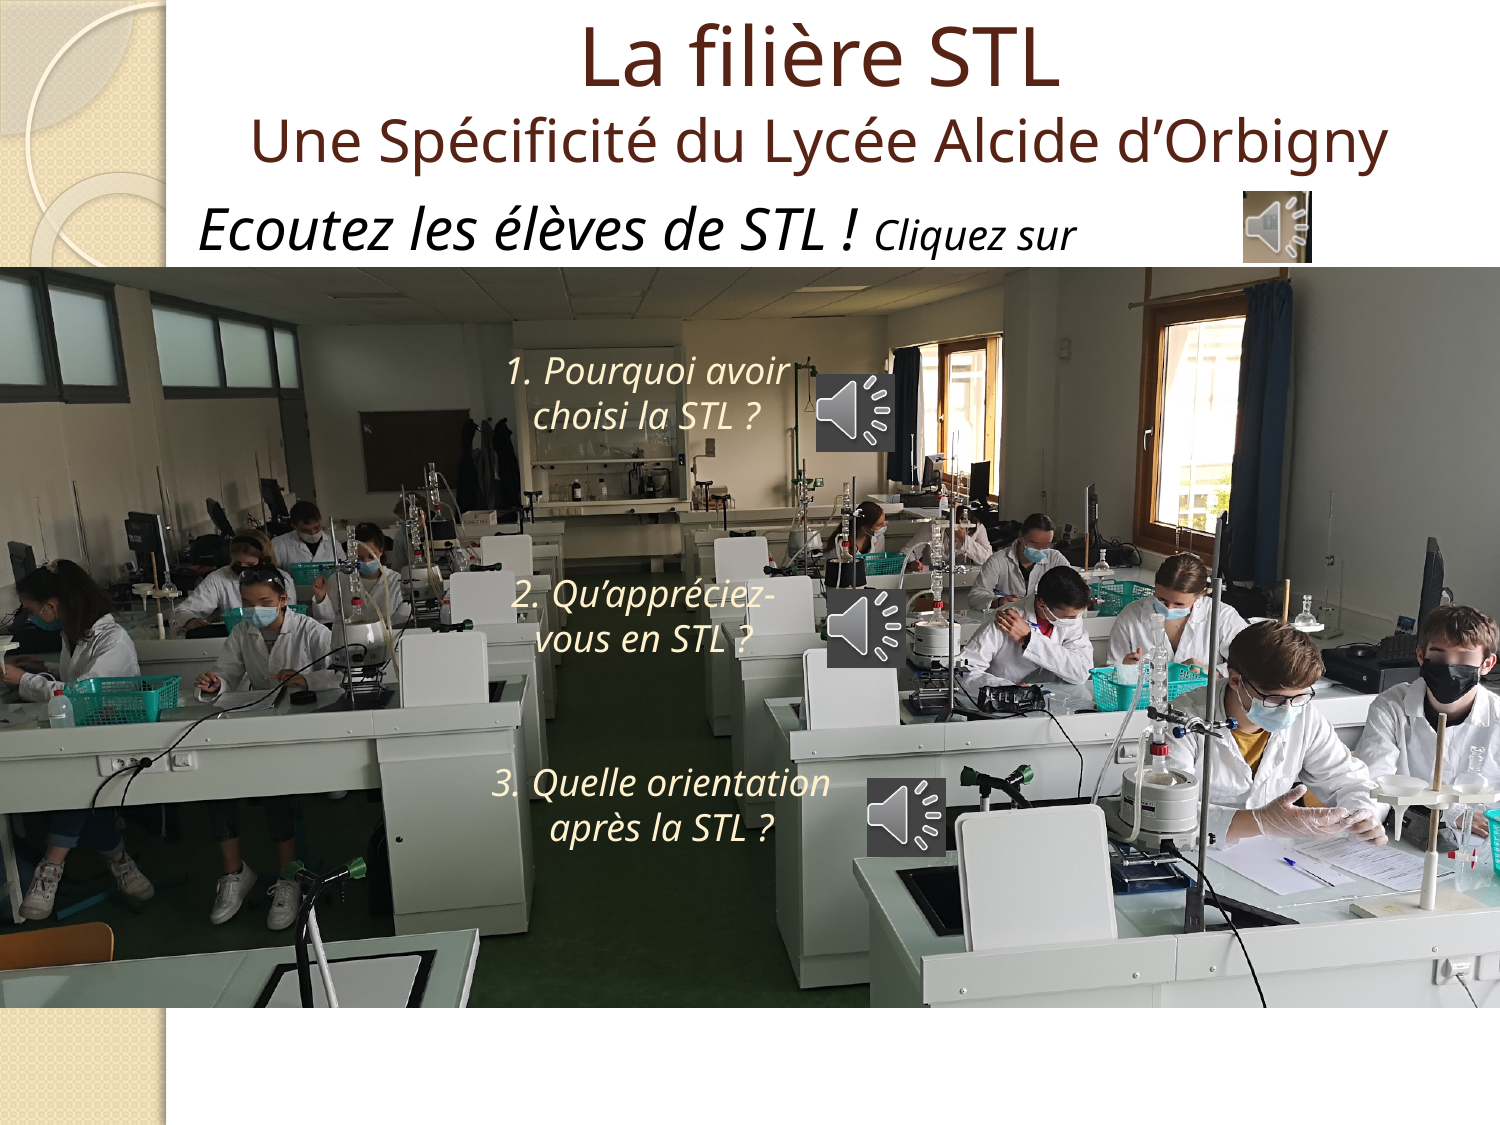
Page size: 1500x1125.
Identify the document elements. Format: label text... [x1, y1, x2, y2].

title La filière STL Une Spécificité du Lycée Alcide d’Orbigny [205, 0, 1436, 183]
picture [1243, 191, 1313, 264]
picture [0, 266, 1500, 1008]
text_box Ecoutez les élèves de STL ! Cliquez sur [182, 184, 1500, 265]
